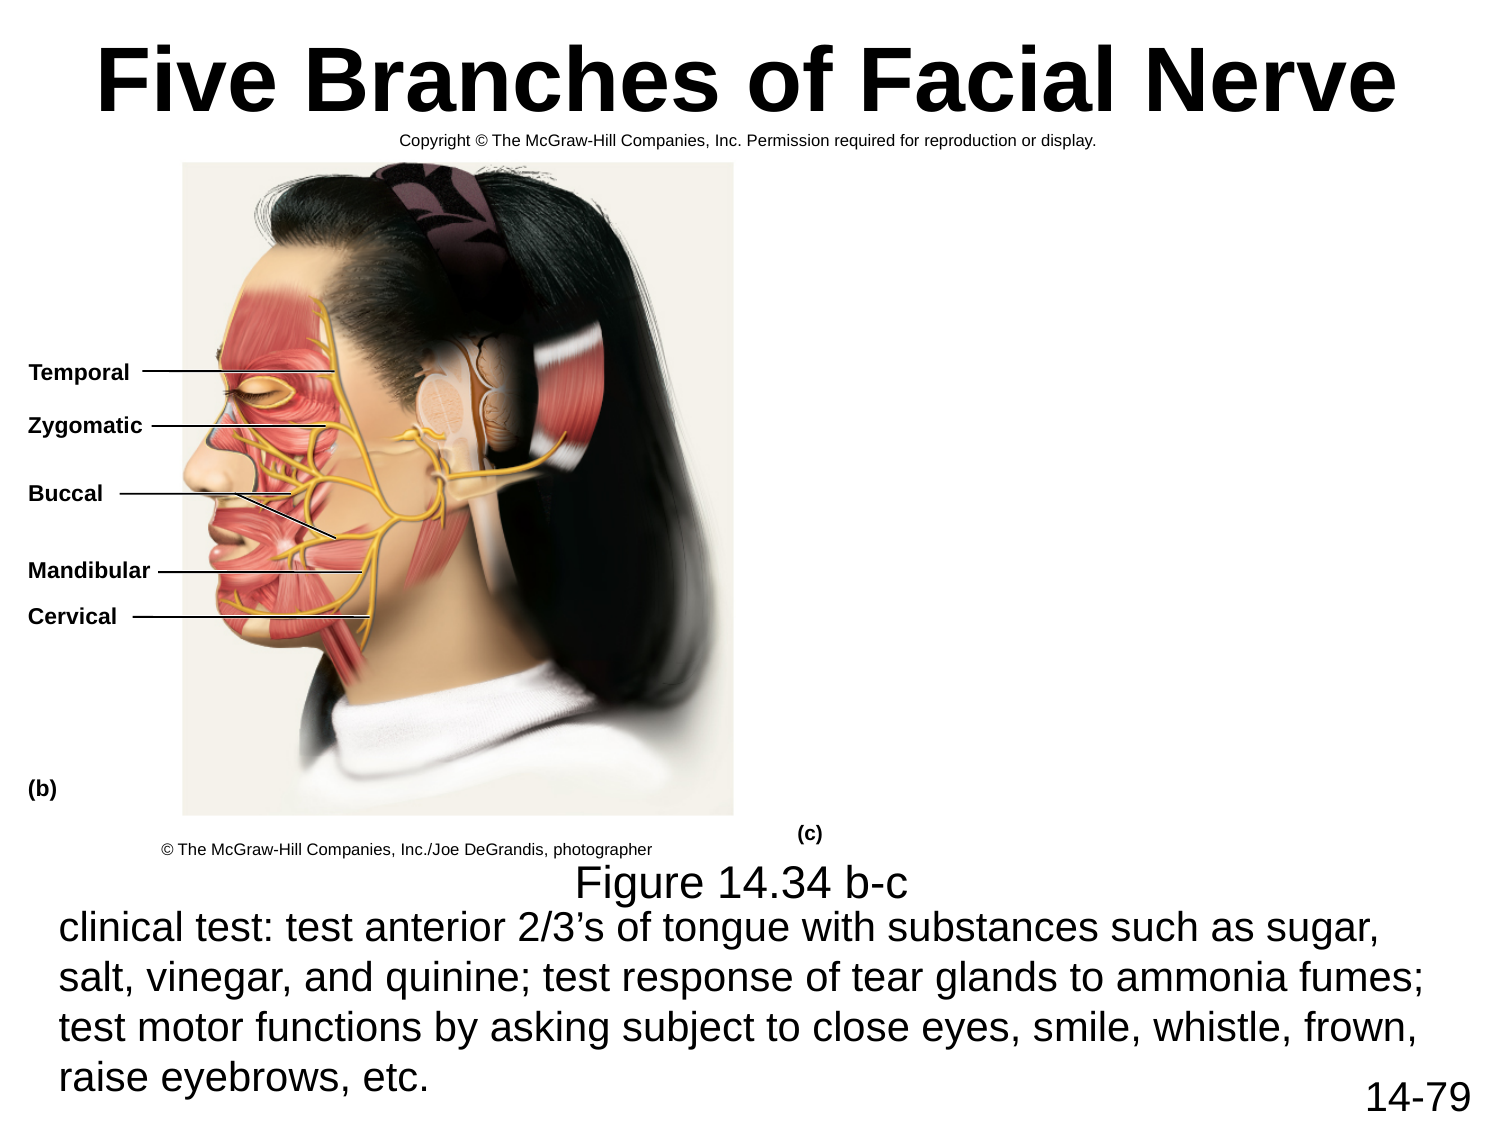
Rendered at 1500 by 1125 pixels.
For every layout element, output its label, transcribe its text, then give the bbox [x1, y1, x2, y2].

text_box Temporal [28, 357, 131, 385]
slide_number 14-79 [1350, 1062, 1488, 1125]
text_box © The McGraw-Hill Companies, Inc./Joe DeGrandis, photographer [59, 830, 750, 866]
text_box Buccal [28, 478, 104, 507]
text_box (b) [27, 773, 58, 801]
text_box Figure 14.34 b-c [559, 845, 936, 916]
text_box Mandibular [27, 555, 151, 583]
title Five Branches of Facial Nerve [0, 0, 1498, 177]
picture [179, 159, 737, 819]
text_box Copyright © The McGraw-Hill Companies, Inc. Permission required for reproduction or display. [202, 122, 1295, 158]
text_box (c) [797, 820, 824, 845]
text_box Zygomatic [27, 410, 143, 438]
text_box Cervical [27, 601, 118, 630]
text_box clinical test: test anterior 2/3’s of tongue with substances such as sugar, salt, vinegar, and quinine; test response of tear glands to ammonia fumes; test motor functions by asking subject to close eyes, smile, whistle, frown, raise eyebrows, etc. [43, 892, 1447, 1108]
